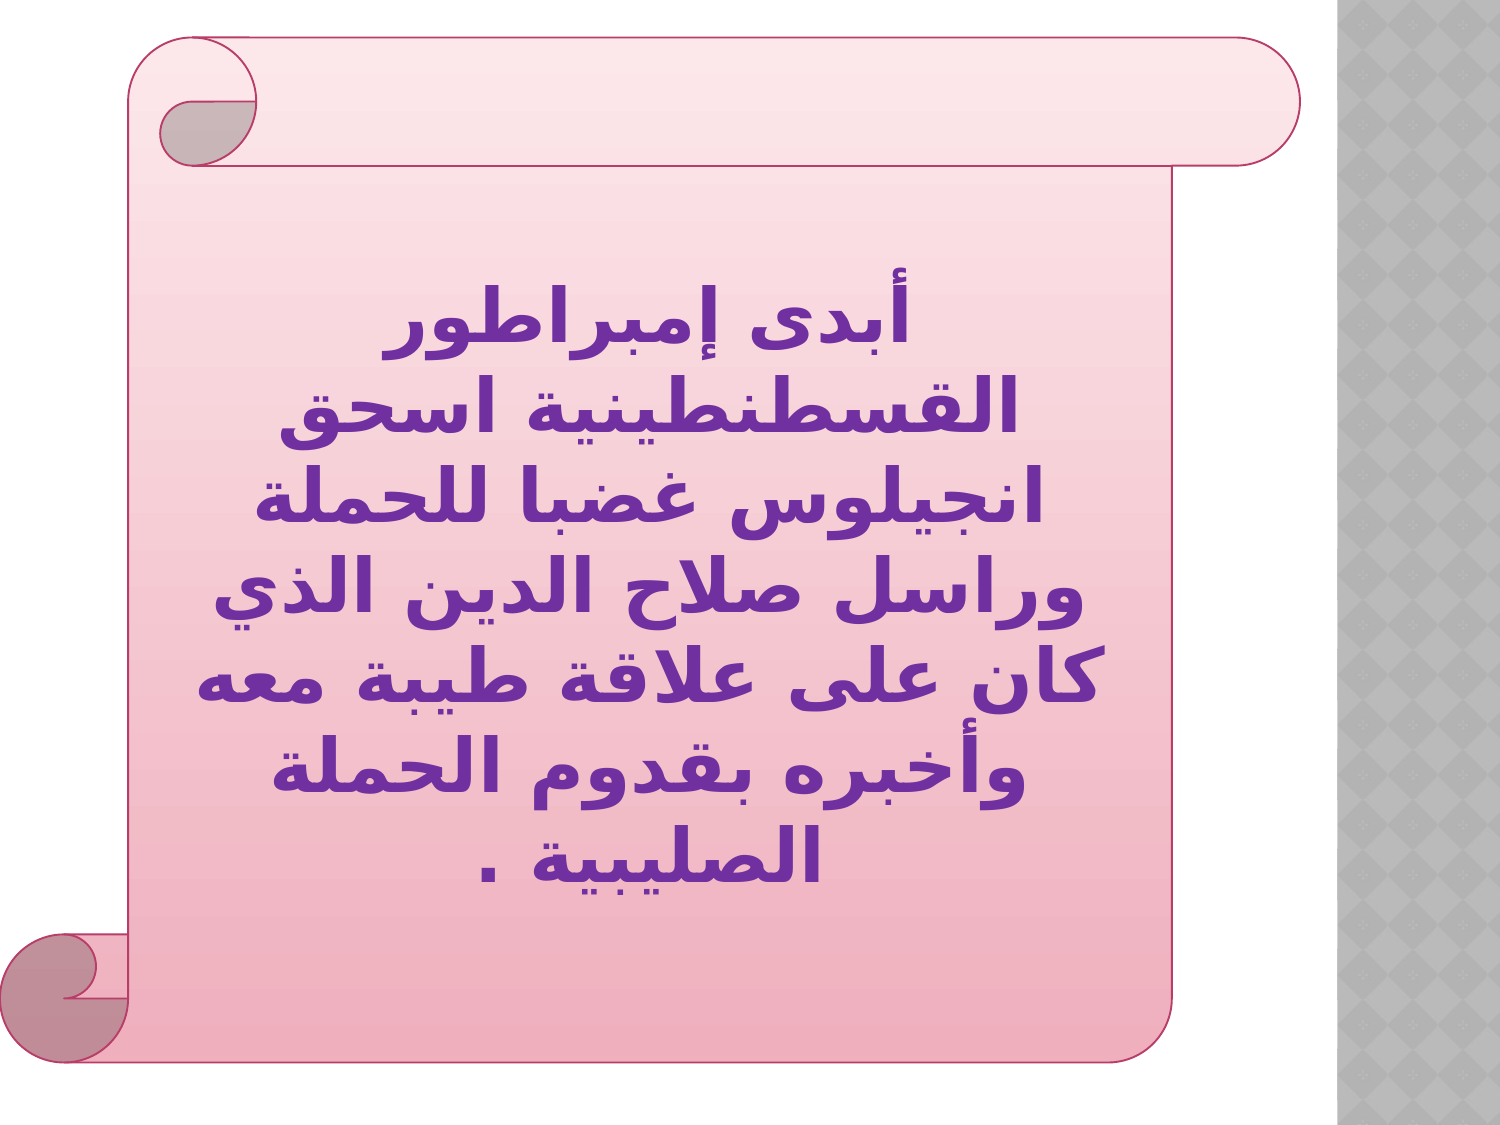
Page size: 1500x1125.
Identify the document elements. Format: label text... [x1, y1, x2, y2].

text_box أبدى إمبراطور القسطنطينية اسحق انجيلوس غضبا للحملة وراسل صلاح الدين الذي كان على علاقة طيبة معه وأخبره بقدوم الحملة الصليبية . [0, 36, 1301, 1064]
